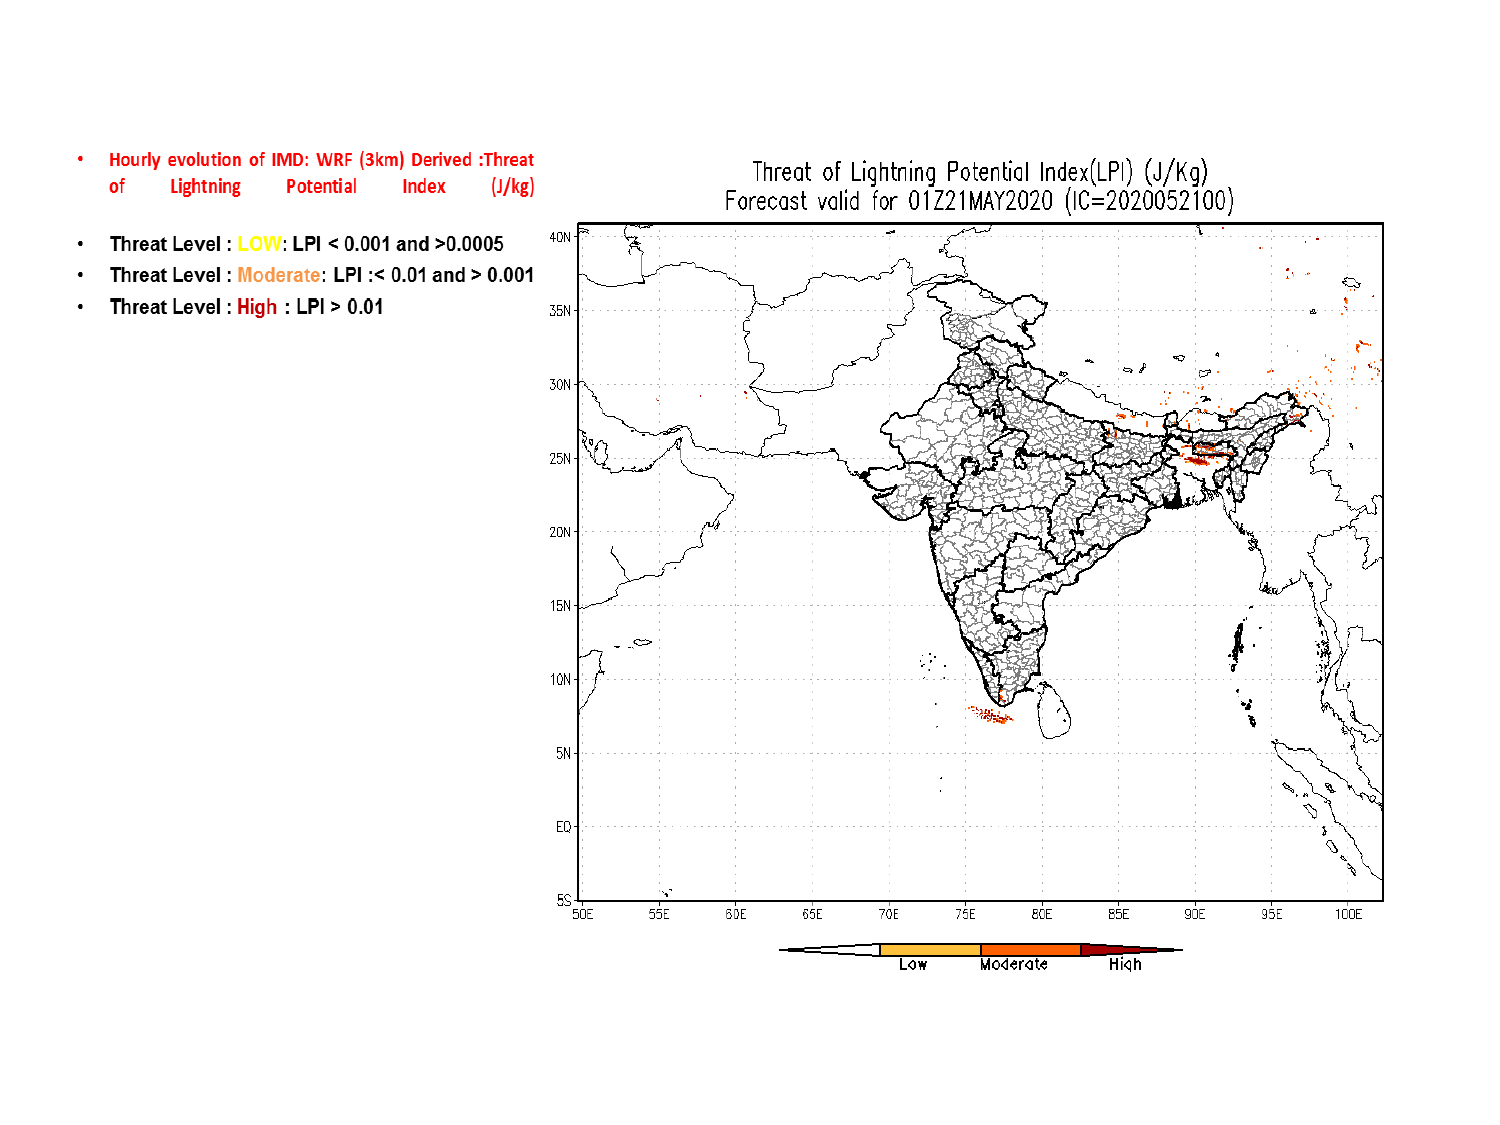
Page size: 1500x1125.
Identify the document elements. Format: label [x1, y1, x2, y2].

picture [74, 149, 1426, 976]
